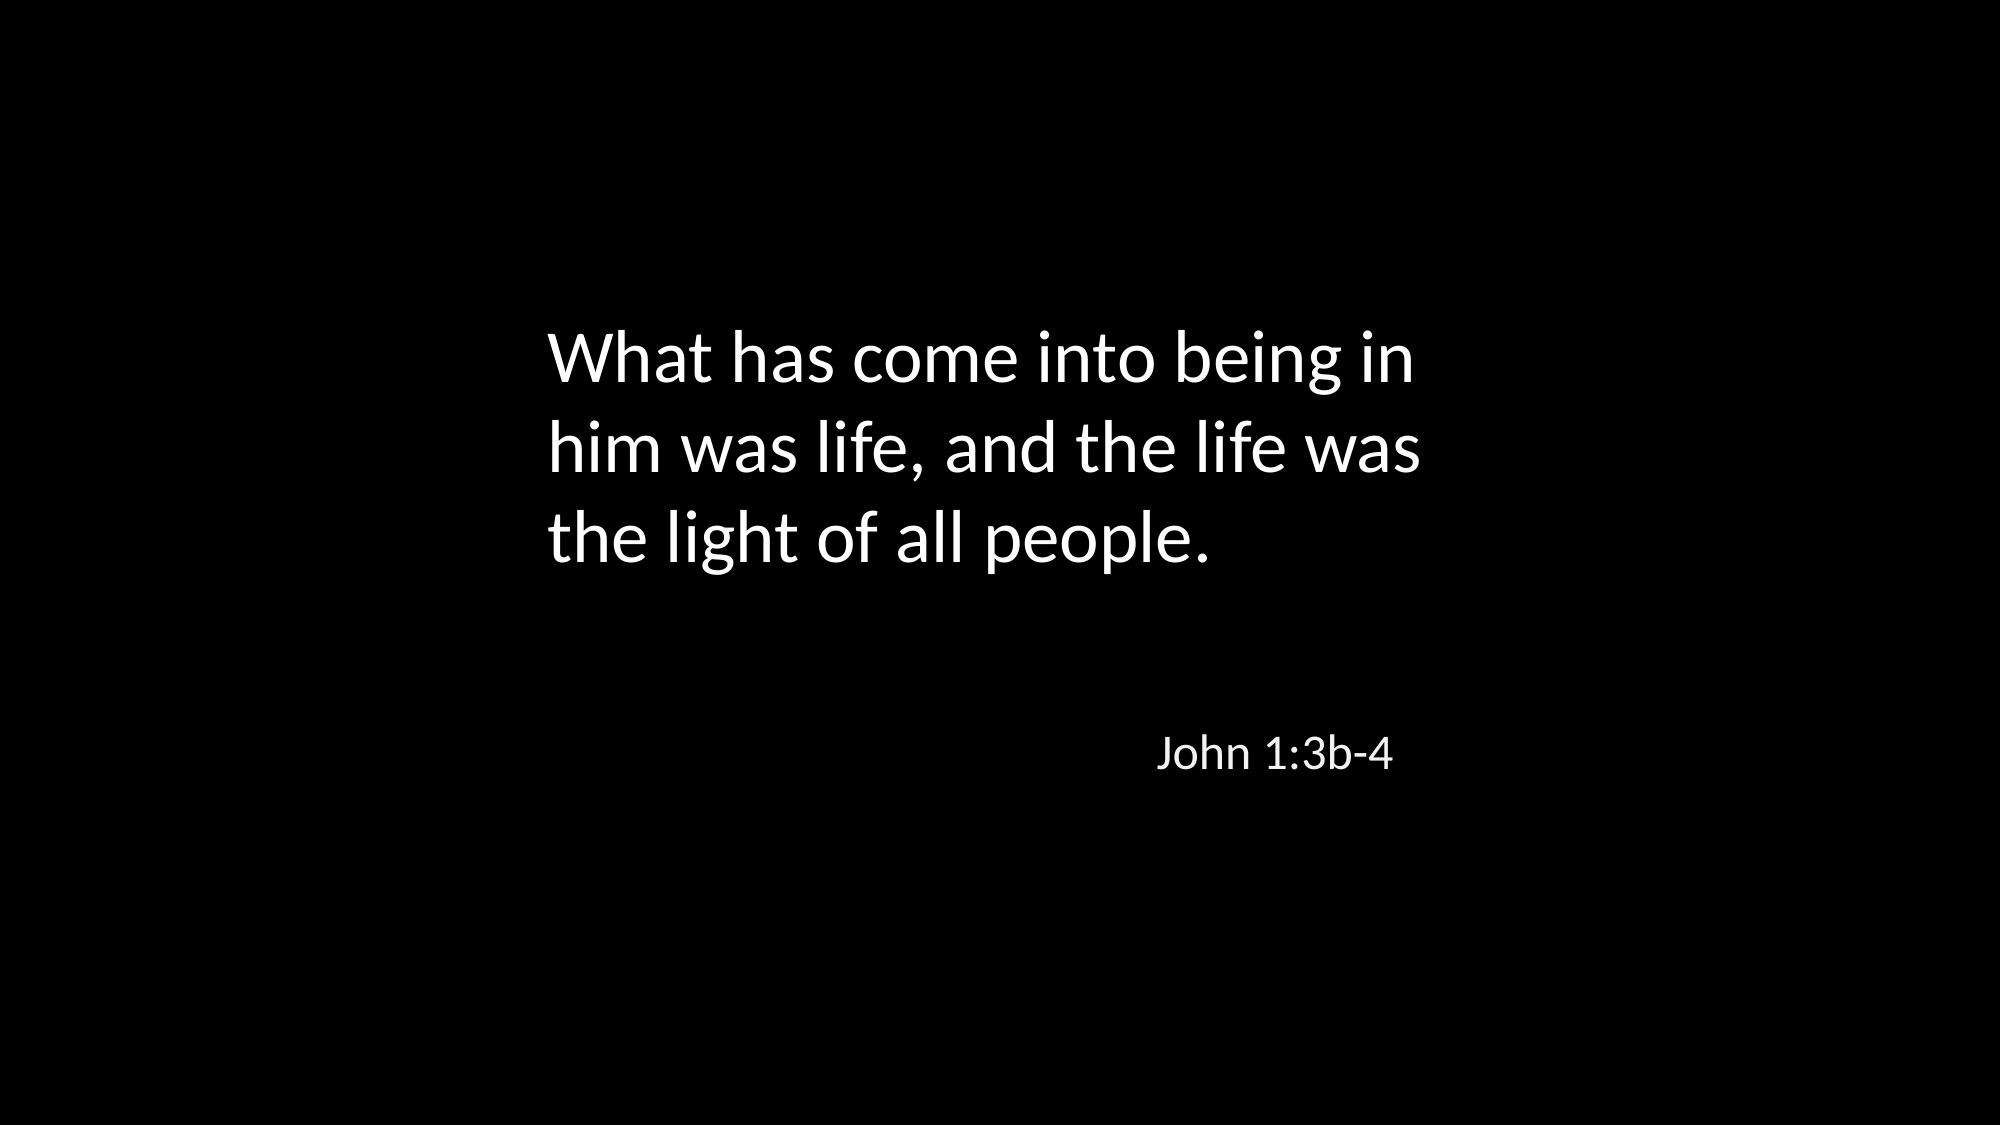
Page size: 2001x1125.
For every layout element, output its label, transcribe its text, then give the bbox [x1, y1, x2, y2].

text_box What has come into being in him was life, and the life was the light of all people. [532, 299, 1545, 585]
text_box John 1:3b-4 [999, 712, 1550, 788]
